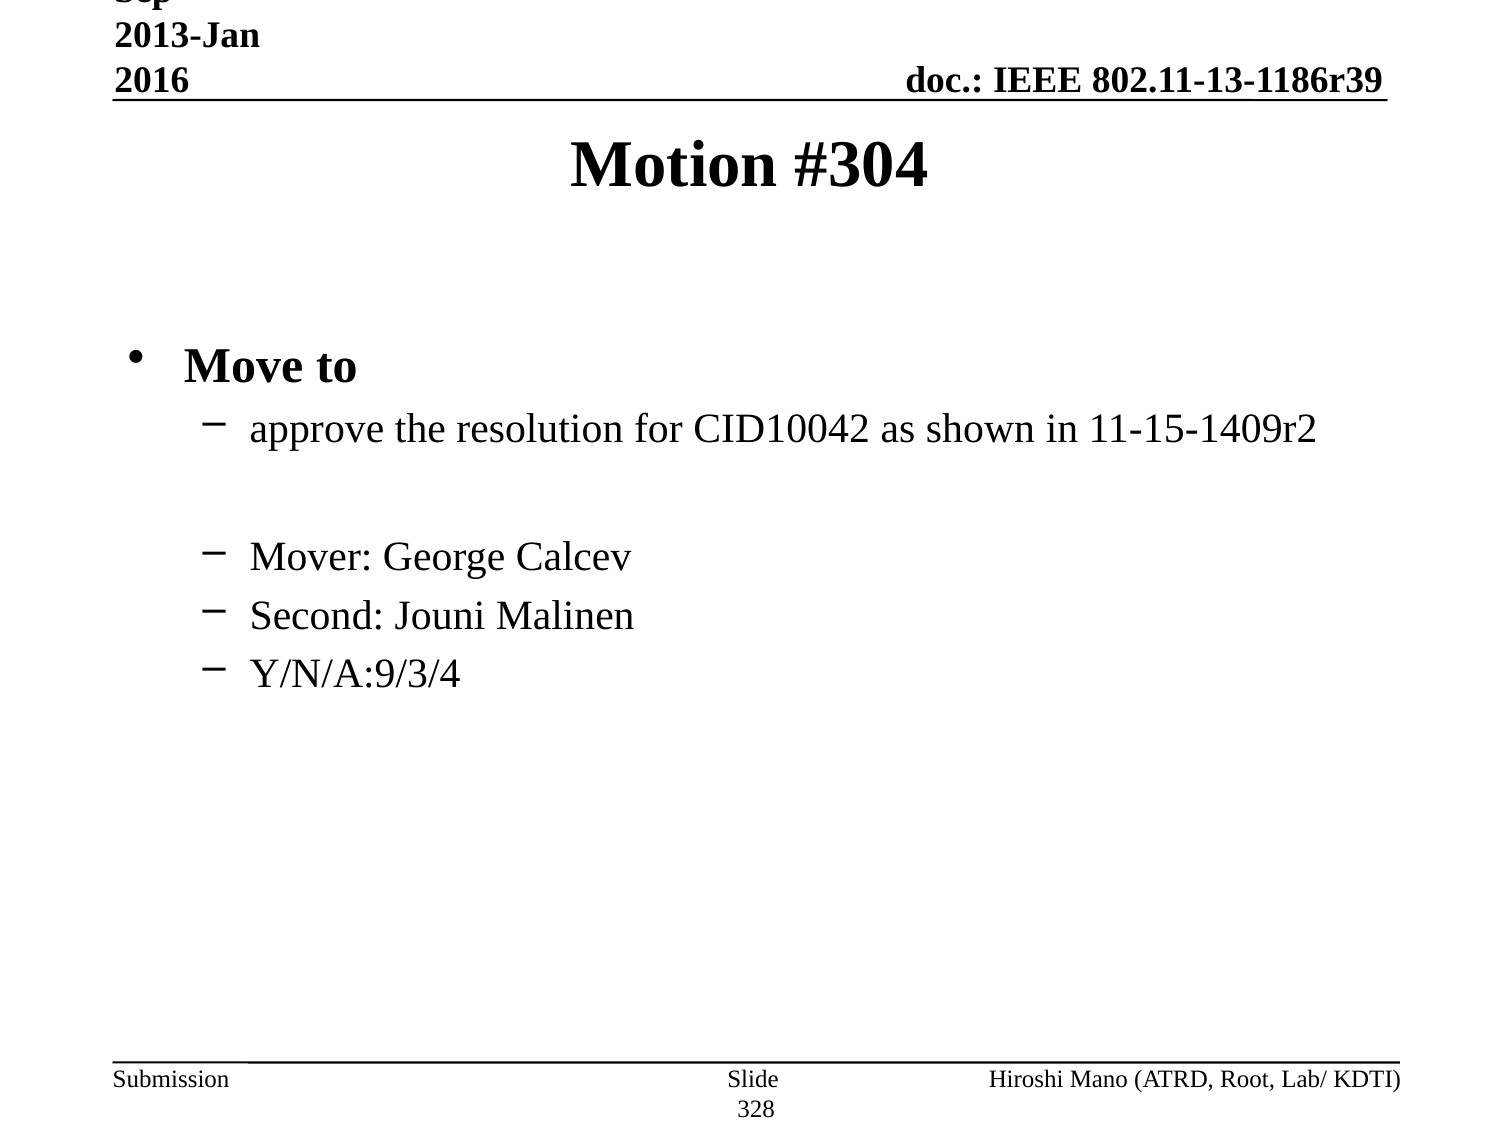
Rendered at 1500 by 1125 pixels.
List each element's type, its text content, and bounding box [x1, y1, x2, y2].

slide_number Slide 328 [712, 1061, 800, 1093]
footer Hiroshi Mano (ATRD, Root, Lab/ KDTI) [984, 1061, 1402, 1093]
title Motion #304 [112, 112, 1388, 288]
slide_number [114, 54, 265, 101]
list Move to approve the resolution for CID10042 as shown in 11-15-1409r2 Mover: George Calcev Second: Jouni Malinen Y/N/A:9/3/4 [112, 324, 1388, 1001]
